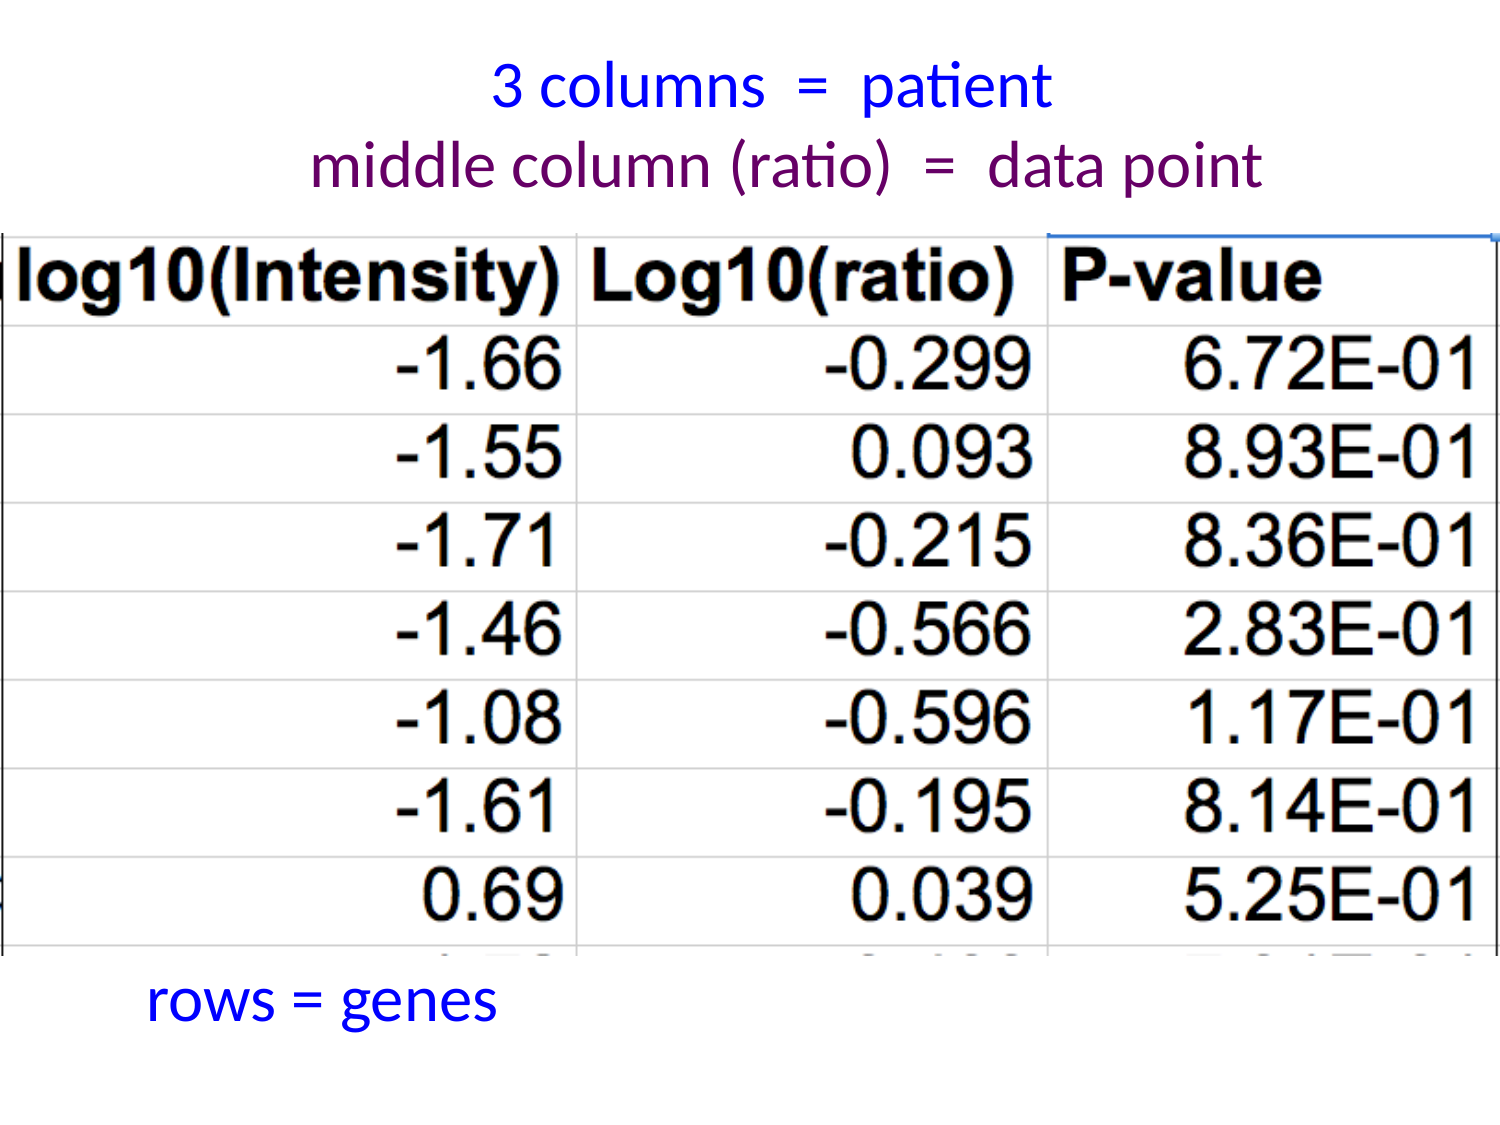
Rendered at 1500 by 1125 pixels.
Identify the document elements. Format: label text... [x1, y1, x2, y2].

picture [0, 233, 1500, 956]
text_box 3 columns = patient middle column (ratio) = data point [284, 33, 1290, 209]
text_box rows = genes [131, 964, 613, 1042]
